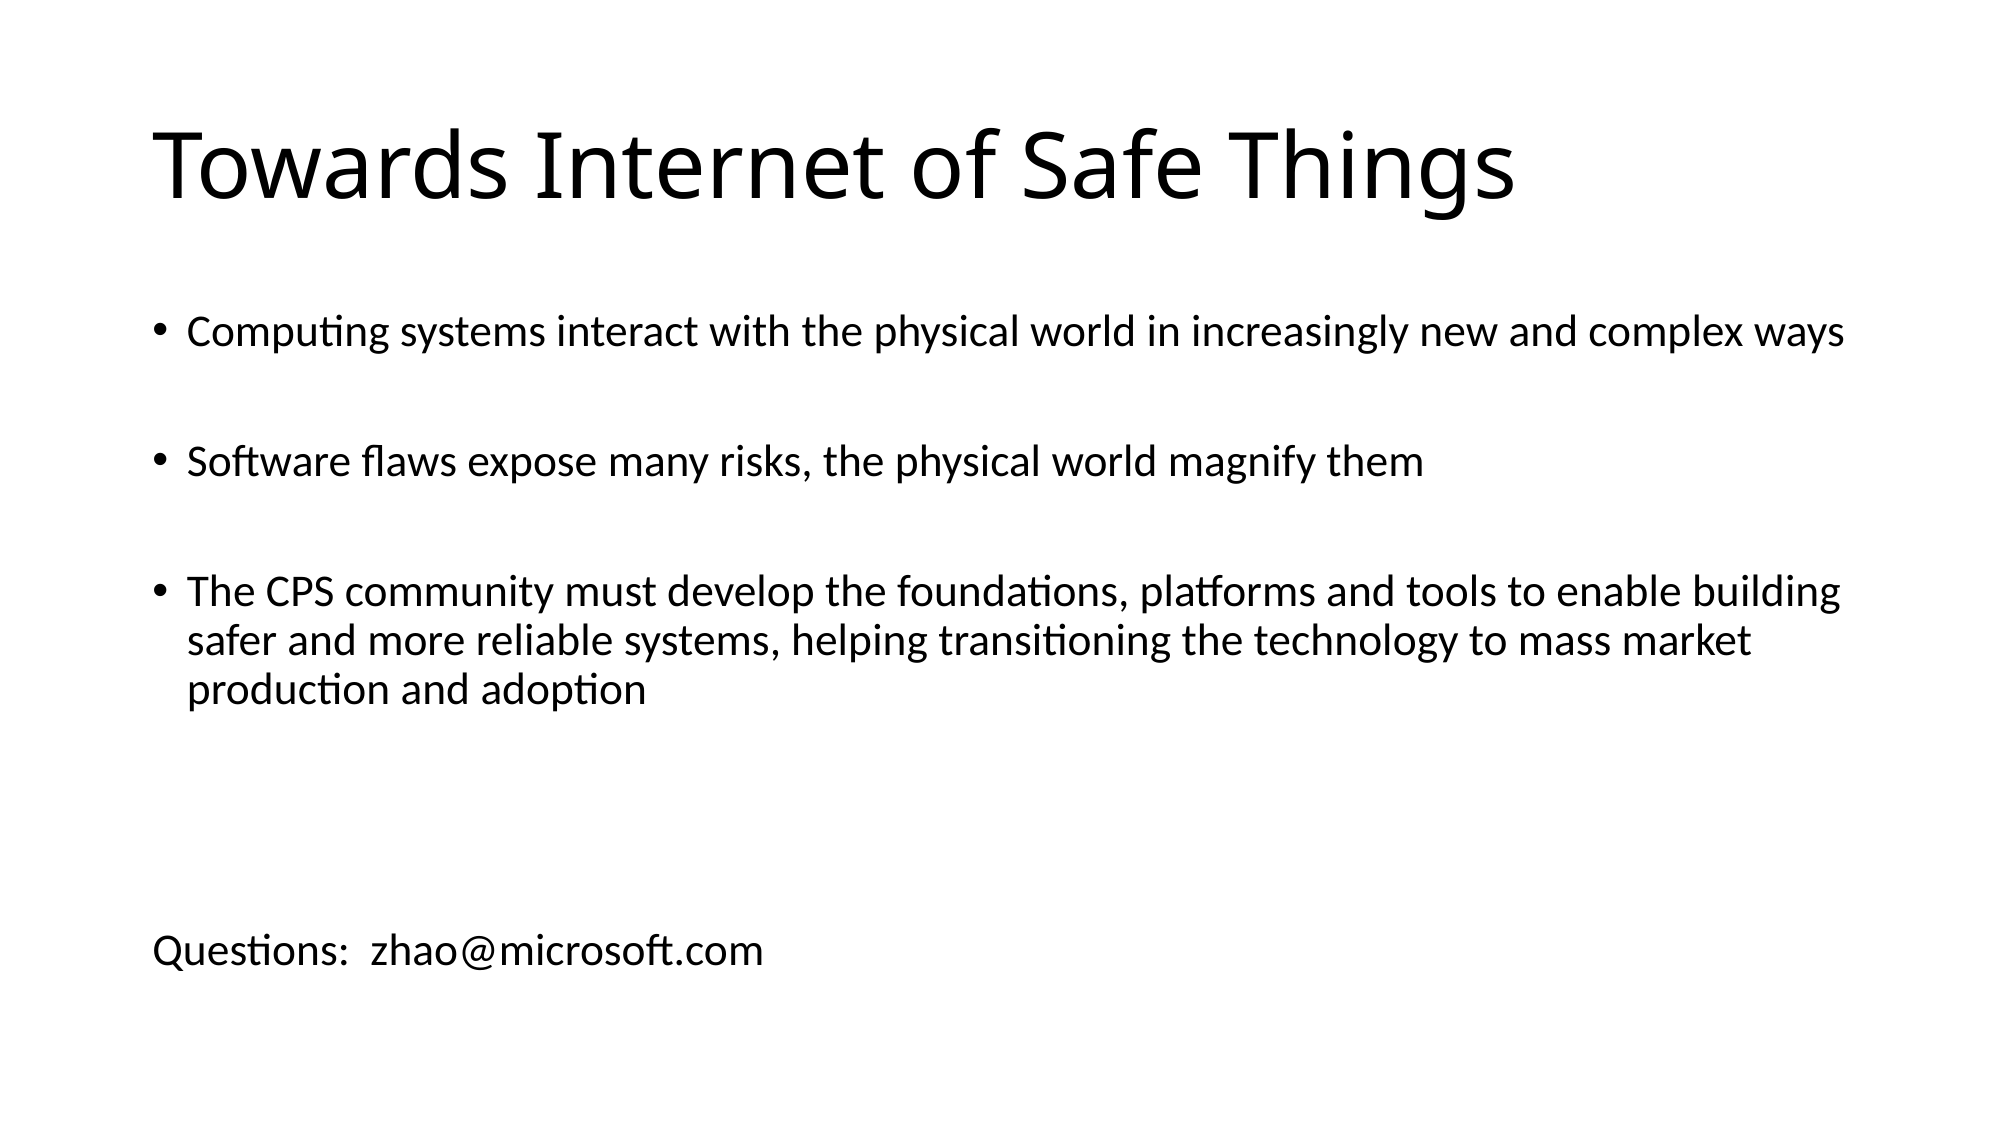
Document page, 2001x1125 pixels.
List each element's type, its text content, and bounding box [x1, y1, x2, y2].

title Towards Internet of Safe Things [137, 59, 1863, 278]
list Computing systems interact with the physical world in increasingly new and complex ways Software flaws expose many risks, the physical world magnify them The CPS community must develop the foundations, platforms and tools to enable building safer and more reliable systems, helping transitioning the technology to mass market production and adoption Questions: zhao@microsoft.com [137, 299, 1863, 1014]
